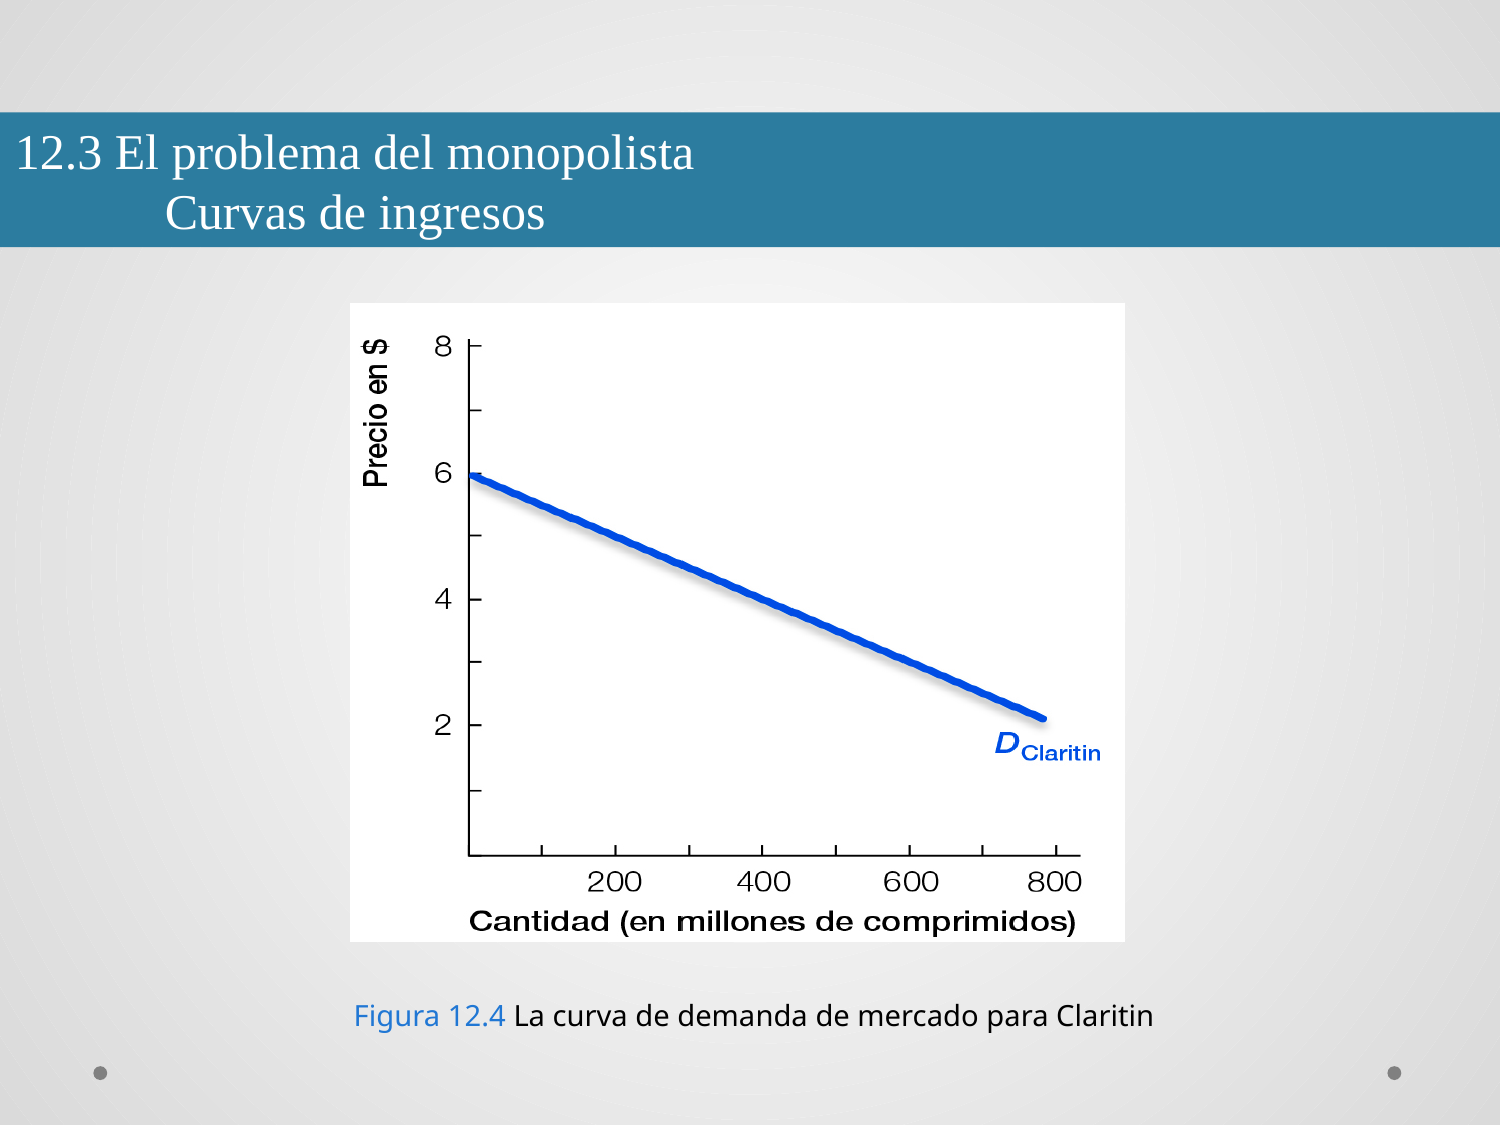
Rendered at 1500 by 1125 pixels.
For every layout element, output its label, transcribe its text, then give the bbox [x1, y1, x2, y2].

picture [349, 303, 1126, 942]
text_box 12.3 El problema del monopolista Curvas de ingresos [0, 112, 1500, 248]
text_box Figura 12.4 La curva de demanda de mercado para Claritin [186, 960, 1322, 1069]
